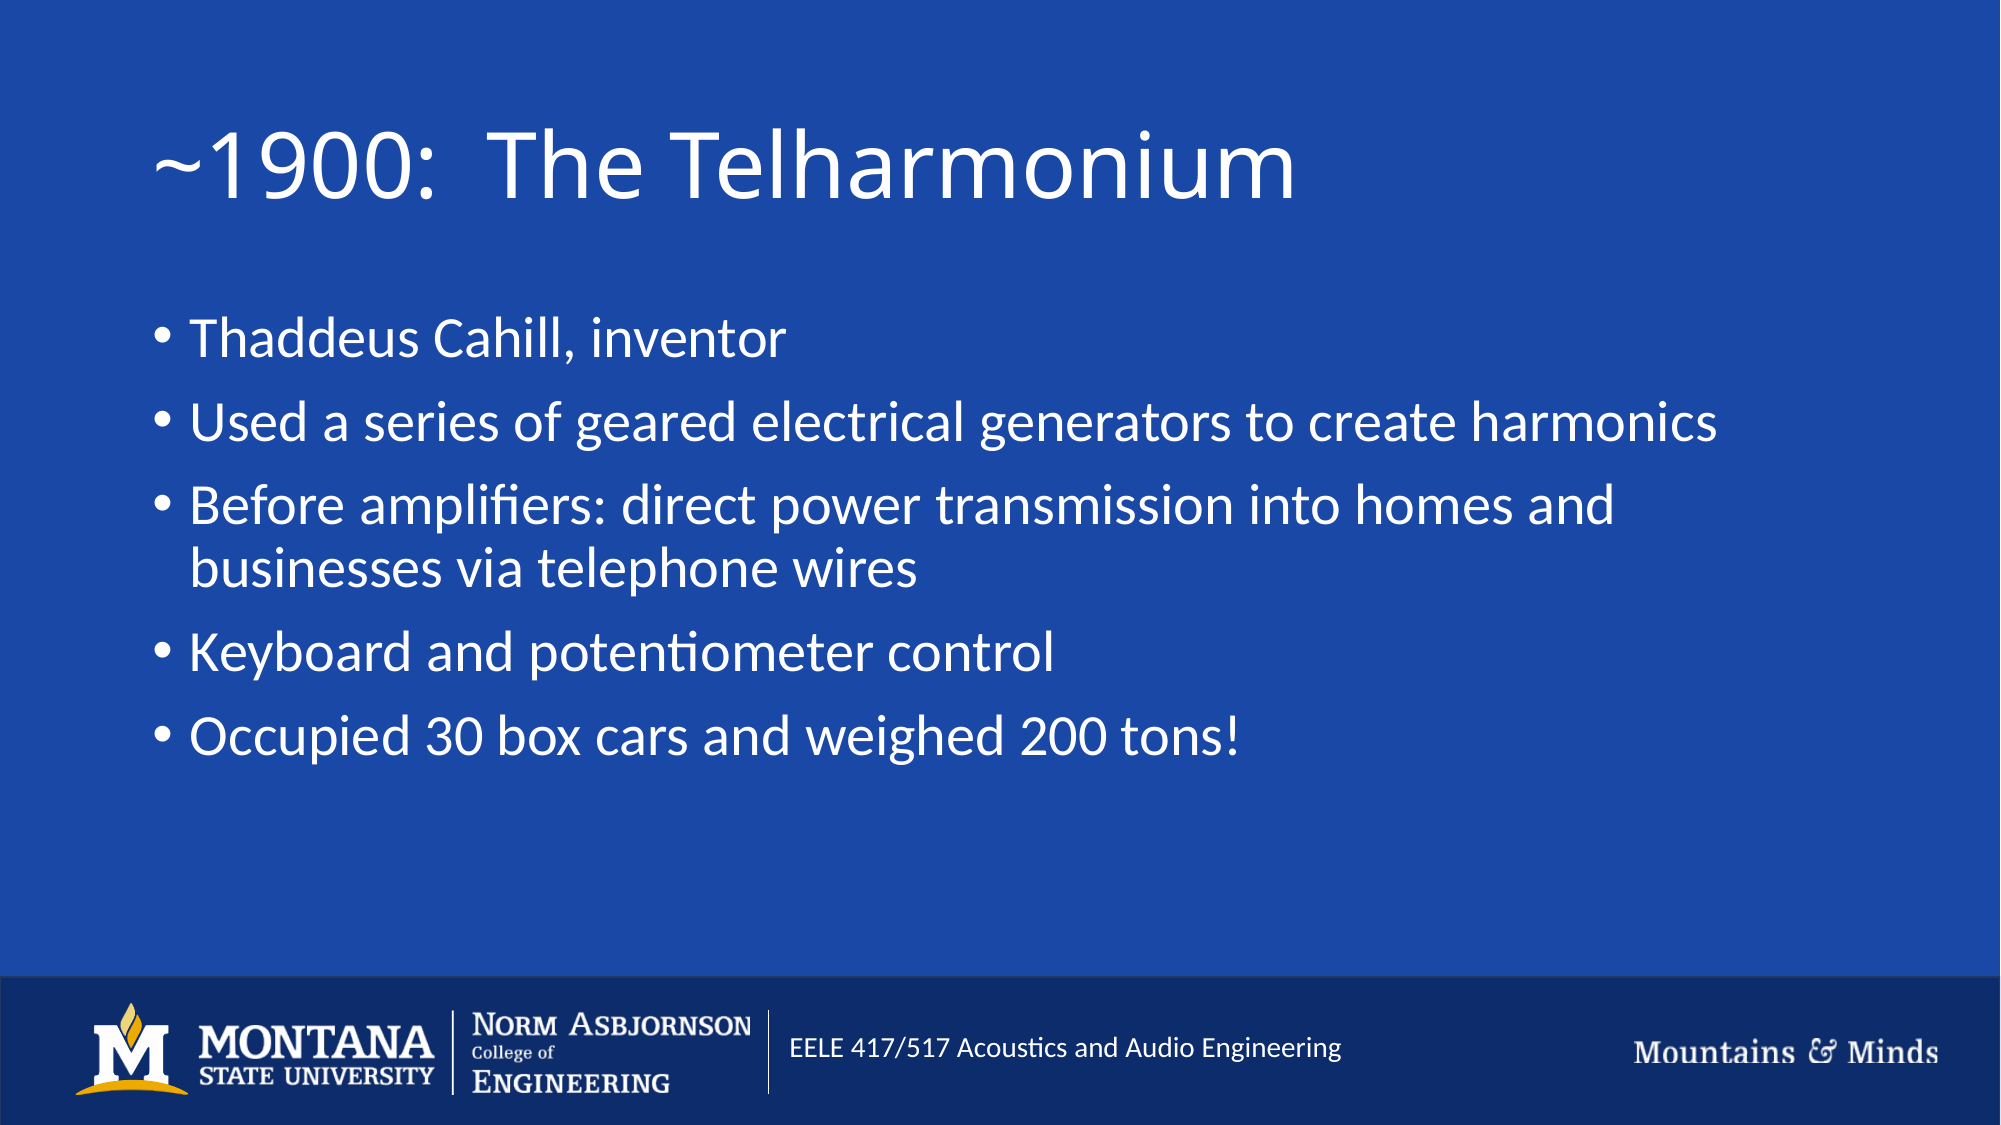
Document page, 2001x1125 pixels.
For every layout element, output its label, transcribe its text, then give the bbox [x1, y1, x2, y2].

title ~1900: The Telharmonium [137, 59, 1863, 278]
list Thaddeus Cahill, inventor Used a series of geared electrical generators to create harmonics Before amplifiers: direct power transmission into homes and businesses via telephone wires Keyboard and potentiometer control Occupied 30 box cars and weighed 200 tons! [137, 299, 1863, 1014]
